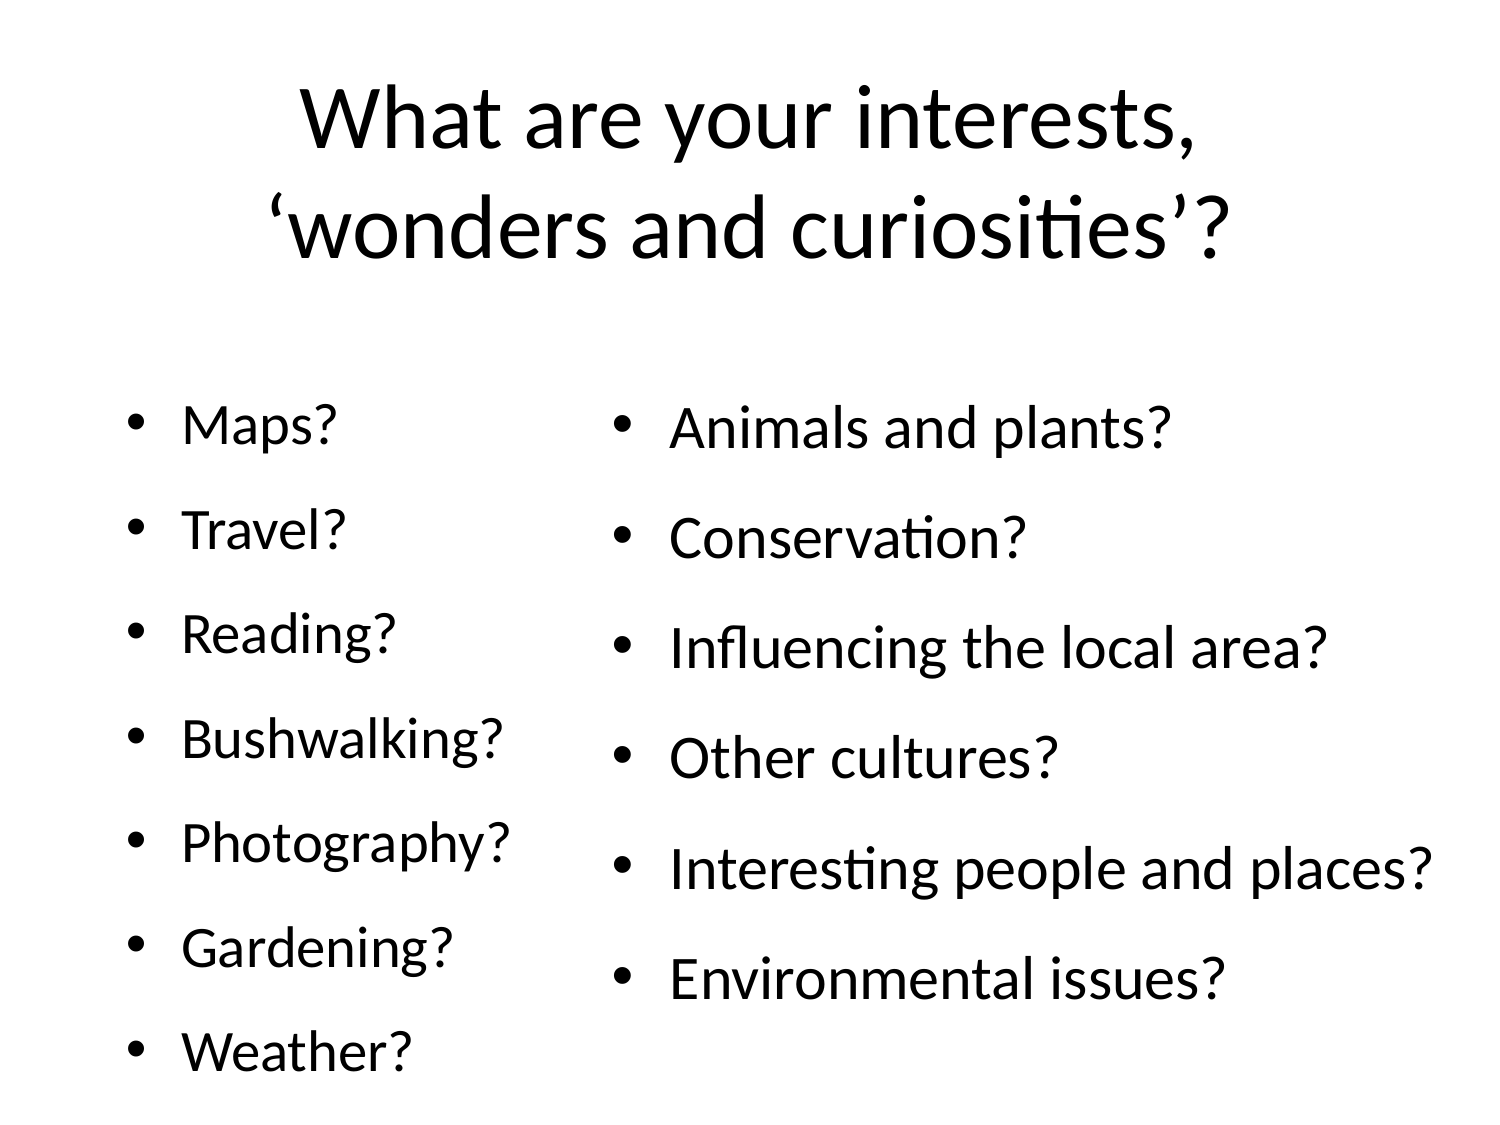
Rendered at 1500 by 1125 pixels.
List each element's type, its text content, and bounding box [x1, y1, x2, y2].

list Animals and plants? Conservation? Influencing the local area? Other cultures? Interesting people and places? Environmental issues? [596, 378, 1459, 1029]
title What are your interests, ‘wonders and curiosities’? [75, 66, 1425, 268]
list Maps? Travel? Reading? Bushwalking? Photography? Gardening? Weather? [110, 378, 737, 1093]
